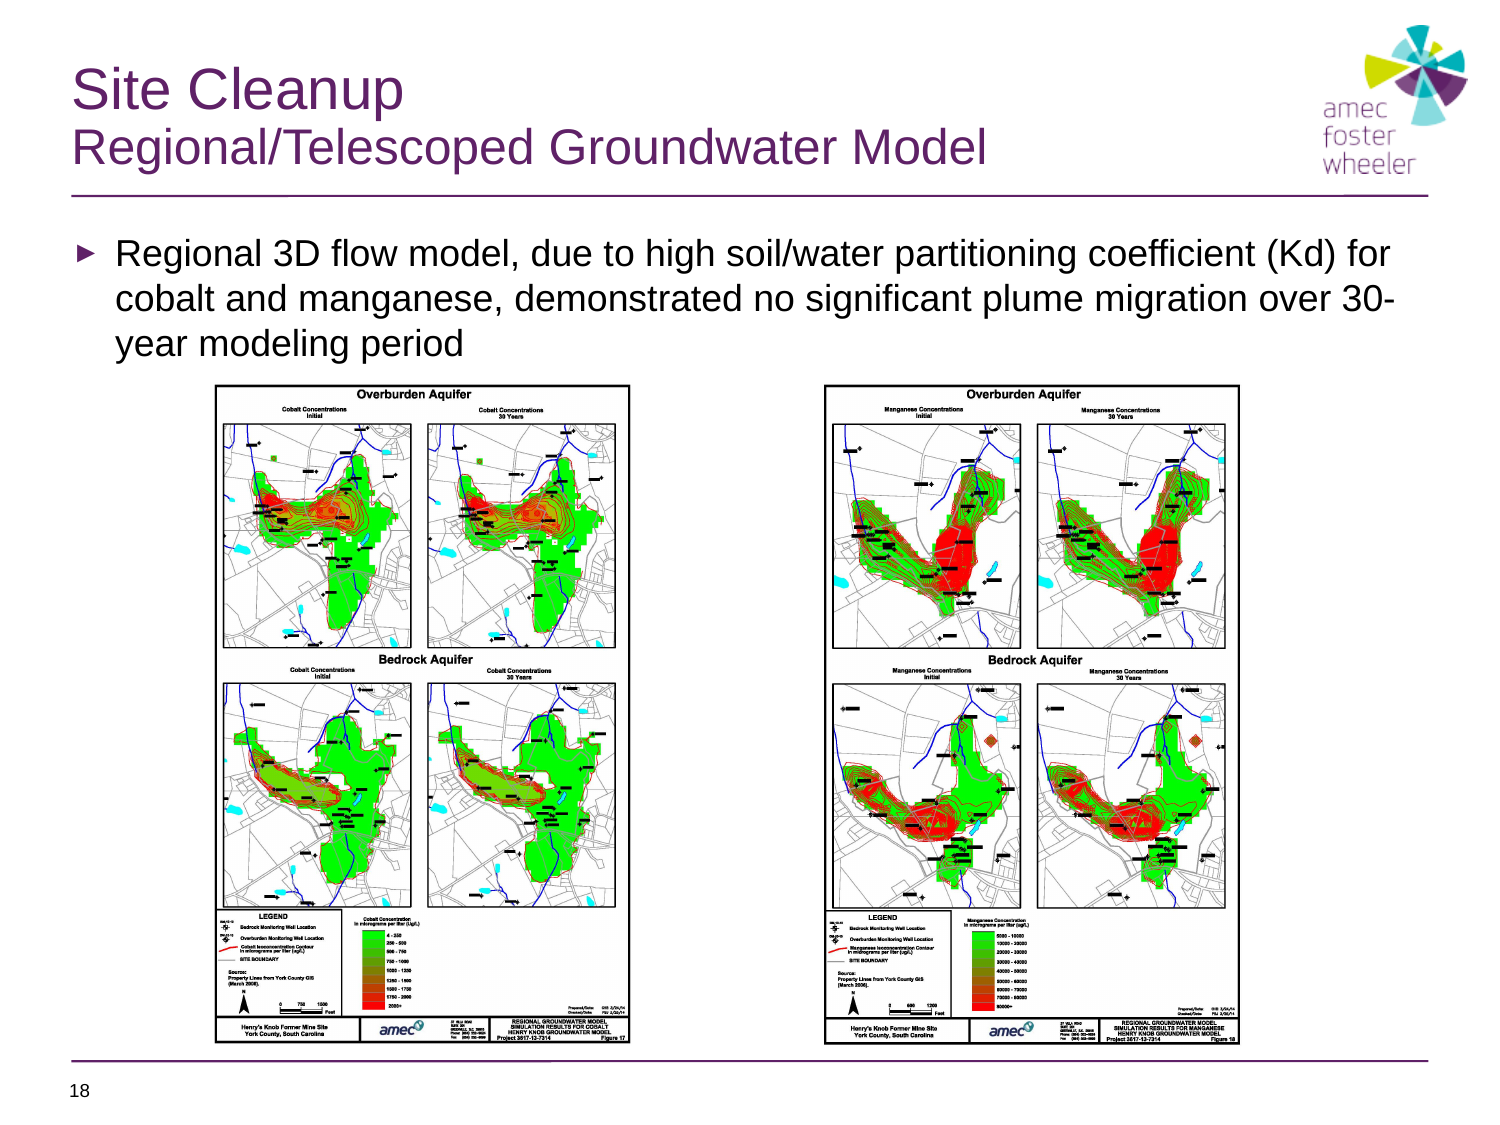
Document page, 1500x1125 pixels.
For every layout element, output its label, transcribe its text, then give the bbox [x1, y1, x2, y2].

slide_number 18 [54, 1071, 392, 1109]
picture [1323, 25, 1468, 174]
list Regional 3D flow model, due to high soil/water partitioning coefficient (Kd) for cobalt and manganese, demonstrated no significant plume migration over 30-year modeling period [71, 221, 1425, 371]
picture [210, 382, 633, 1046]
picture [821, 382, 1242, 1049]
title Site Cleanup Regional/Telescoped Groundwater Model [71, 15, 1309, 184]
